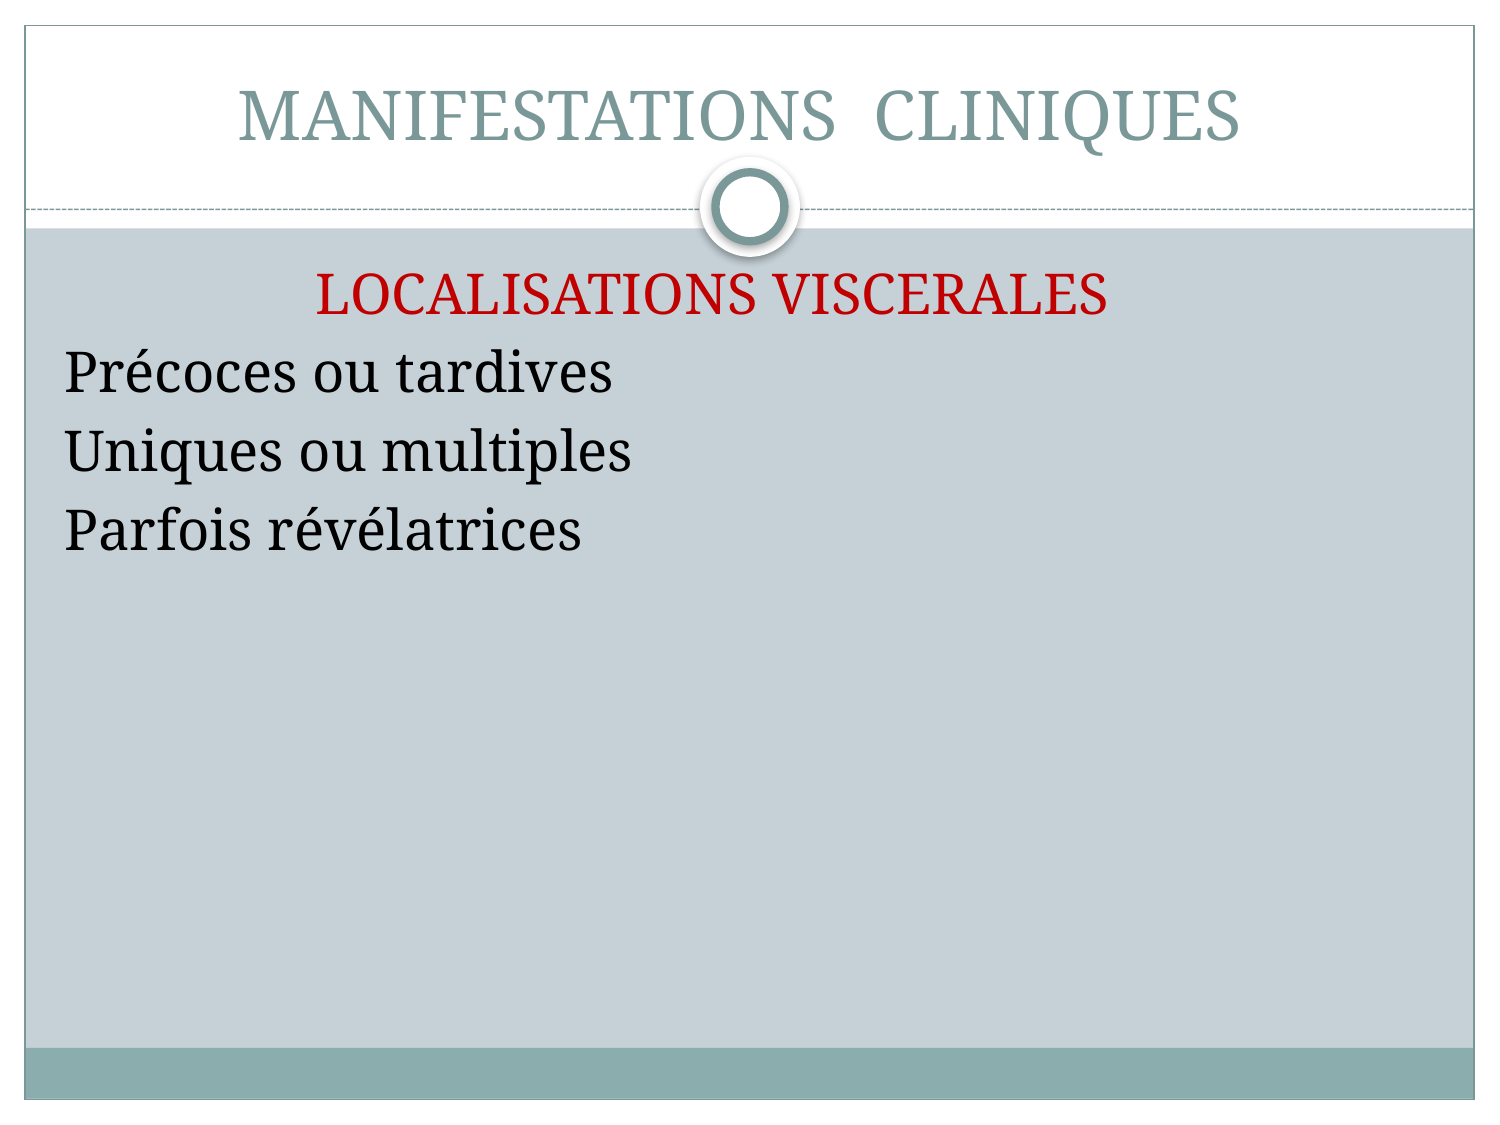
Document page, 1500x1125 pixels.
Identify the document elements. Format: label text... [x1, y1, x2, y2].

title MANIFESTATIONS CLINIQUES [49, 37, 1450, 162]
list LOCALISATIONS VISCERALES Précoces ou tardives Uniques ou multiples Parfois révélatrices [49, 250, 1445, 1001]
